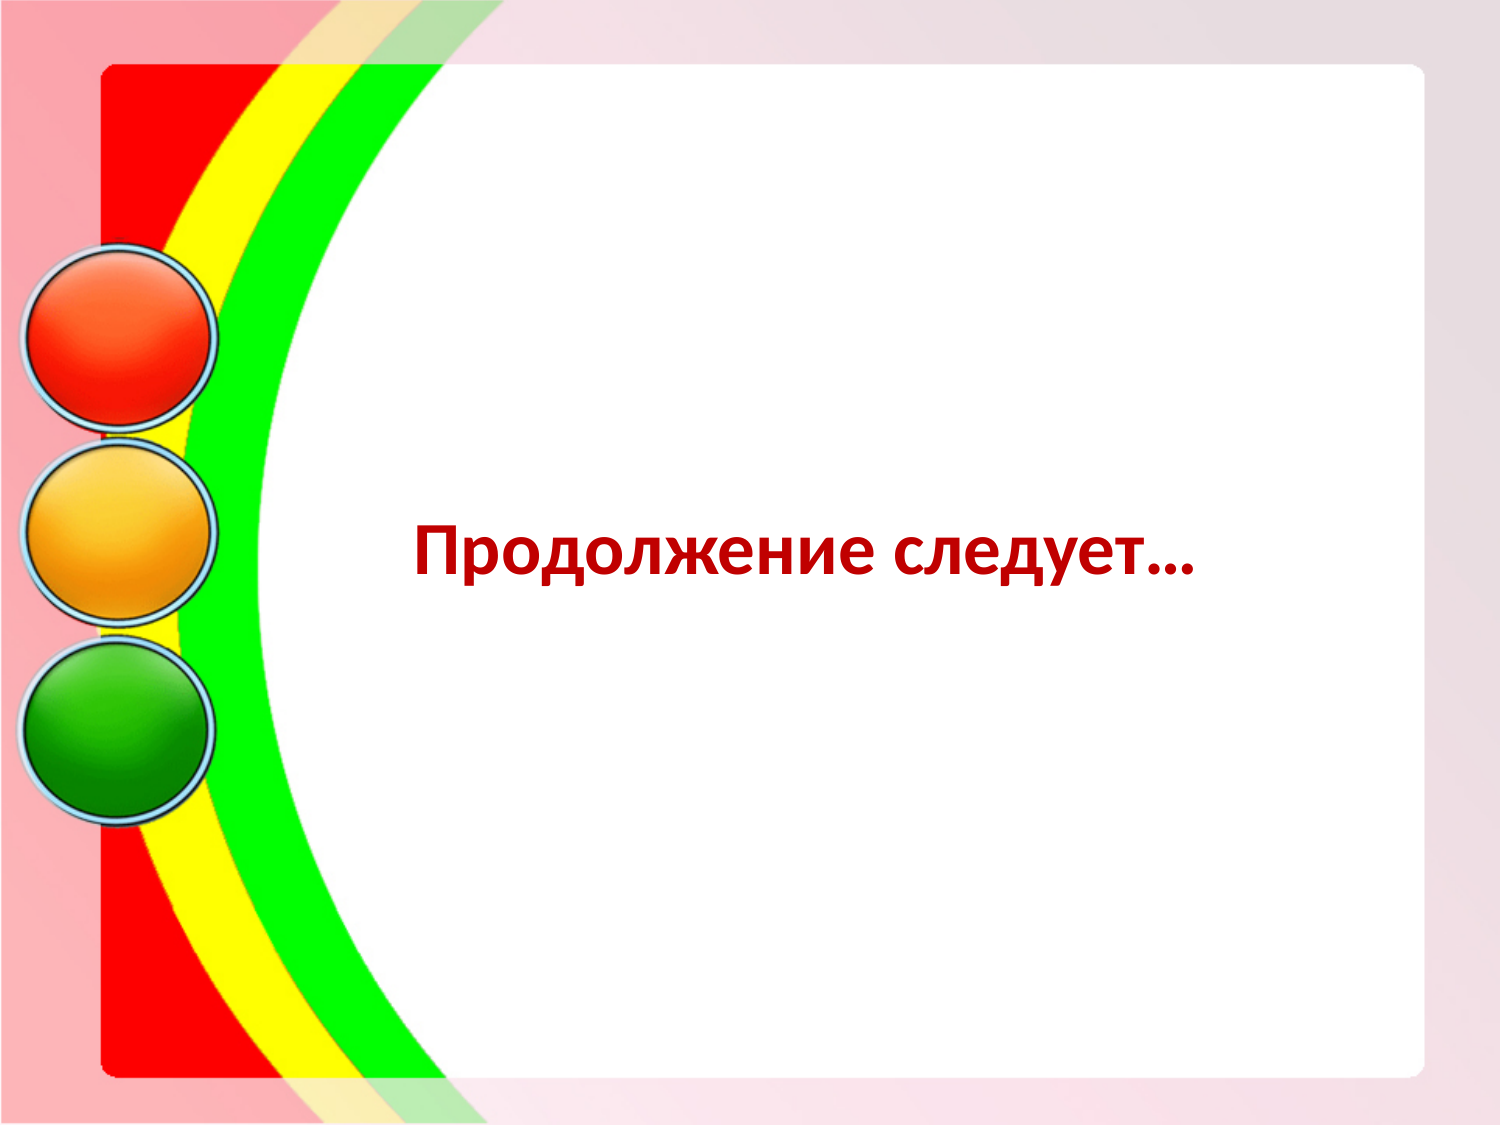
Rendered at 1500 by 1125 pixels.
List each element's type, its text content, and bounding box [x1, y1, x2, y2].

text_box Продолжение следует… [64, 491, 1500, 597]
picture [0, 0, 1500, 1125]
